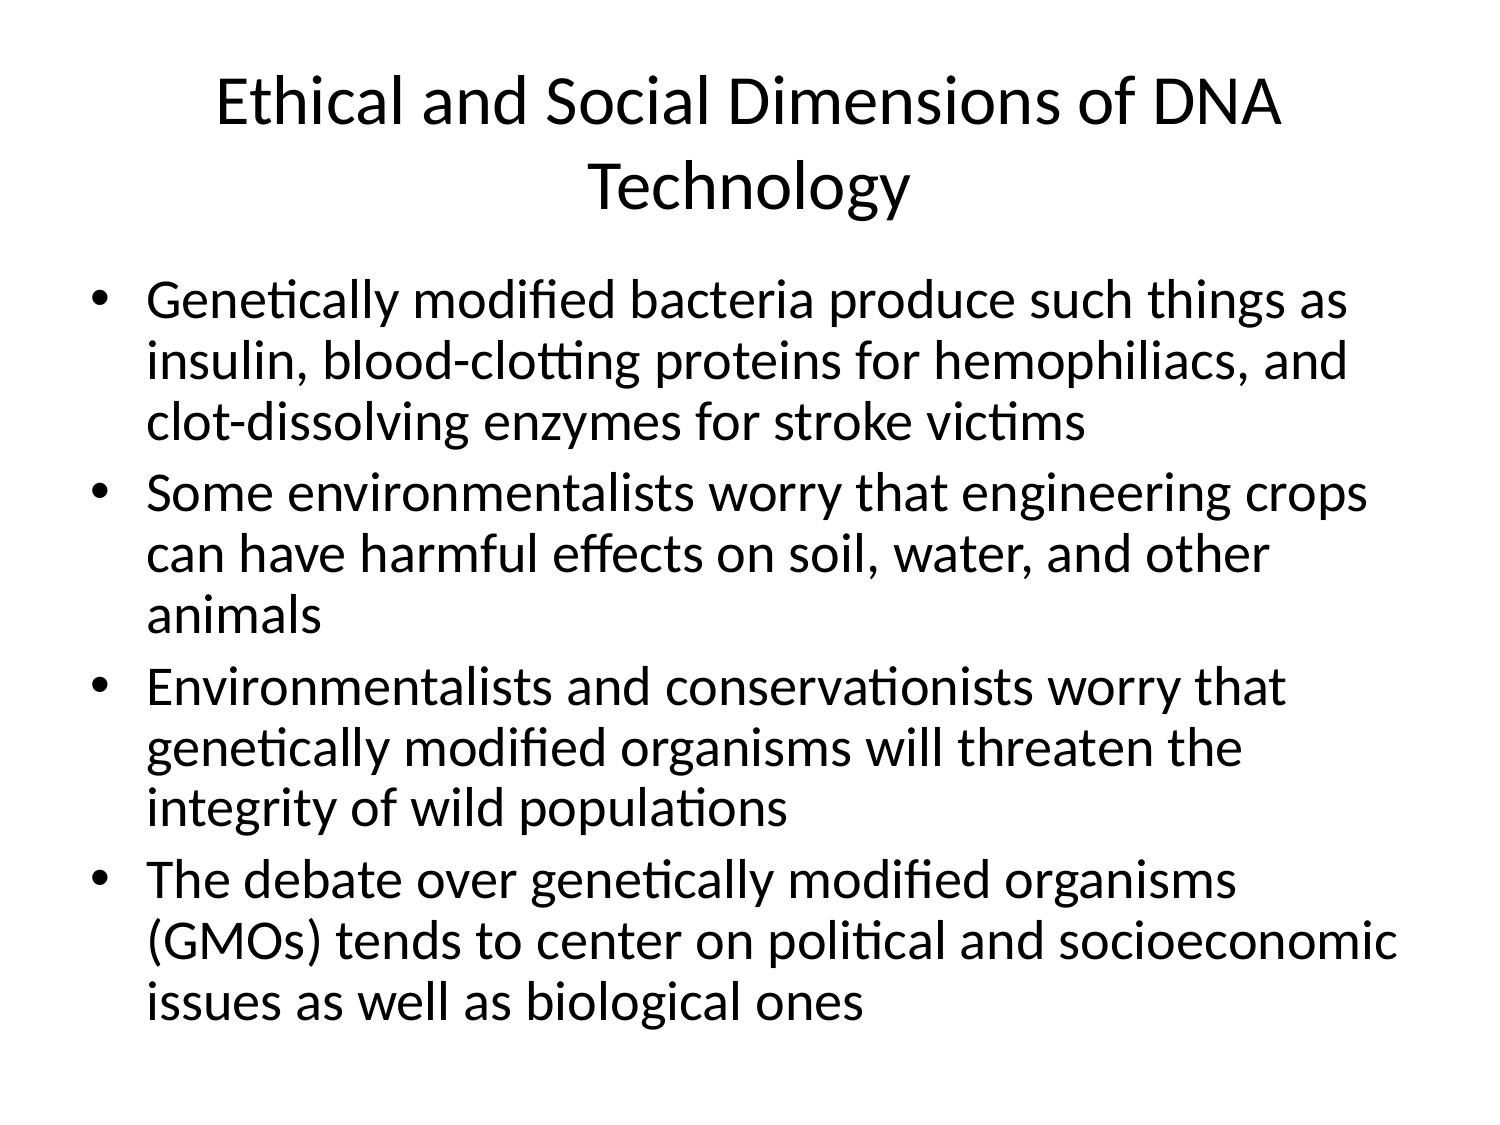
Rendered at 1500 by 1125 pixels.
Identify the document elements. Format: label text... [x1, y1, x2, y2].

title Ethical and Social Dimensions of DNA Technology [74, 44, 1426, 233]
list Genetically modified bacteria produce such things as insulin, blood-clotting proteins for hemophiliacs, and clot-dissolving enzymes for stroke victims Some environmentalists worry that engineering crops can have harmful effects on soil, water, and other animals Environmentalists and conservationists worry that genetically modified organisms will threaten the integrity of wild populations The debate over genetically modified organisms (GMOs) tends to center on political and socioeconomic issues as well as biological ones [74, 262, 1426, 1006]
